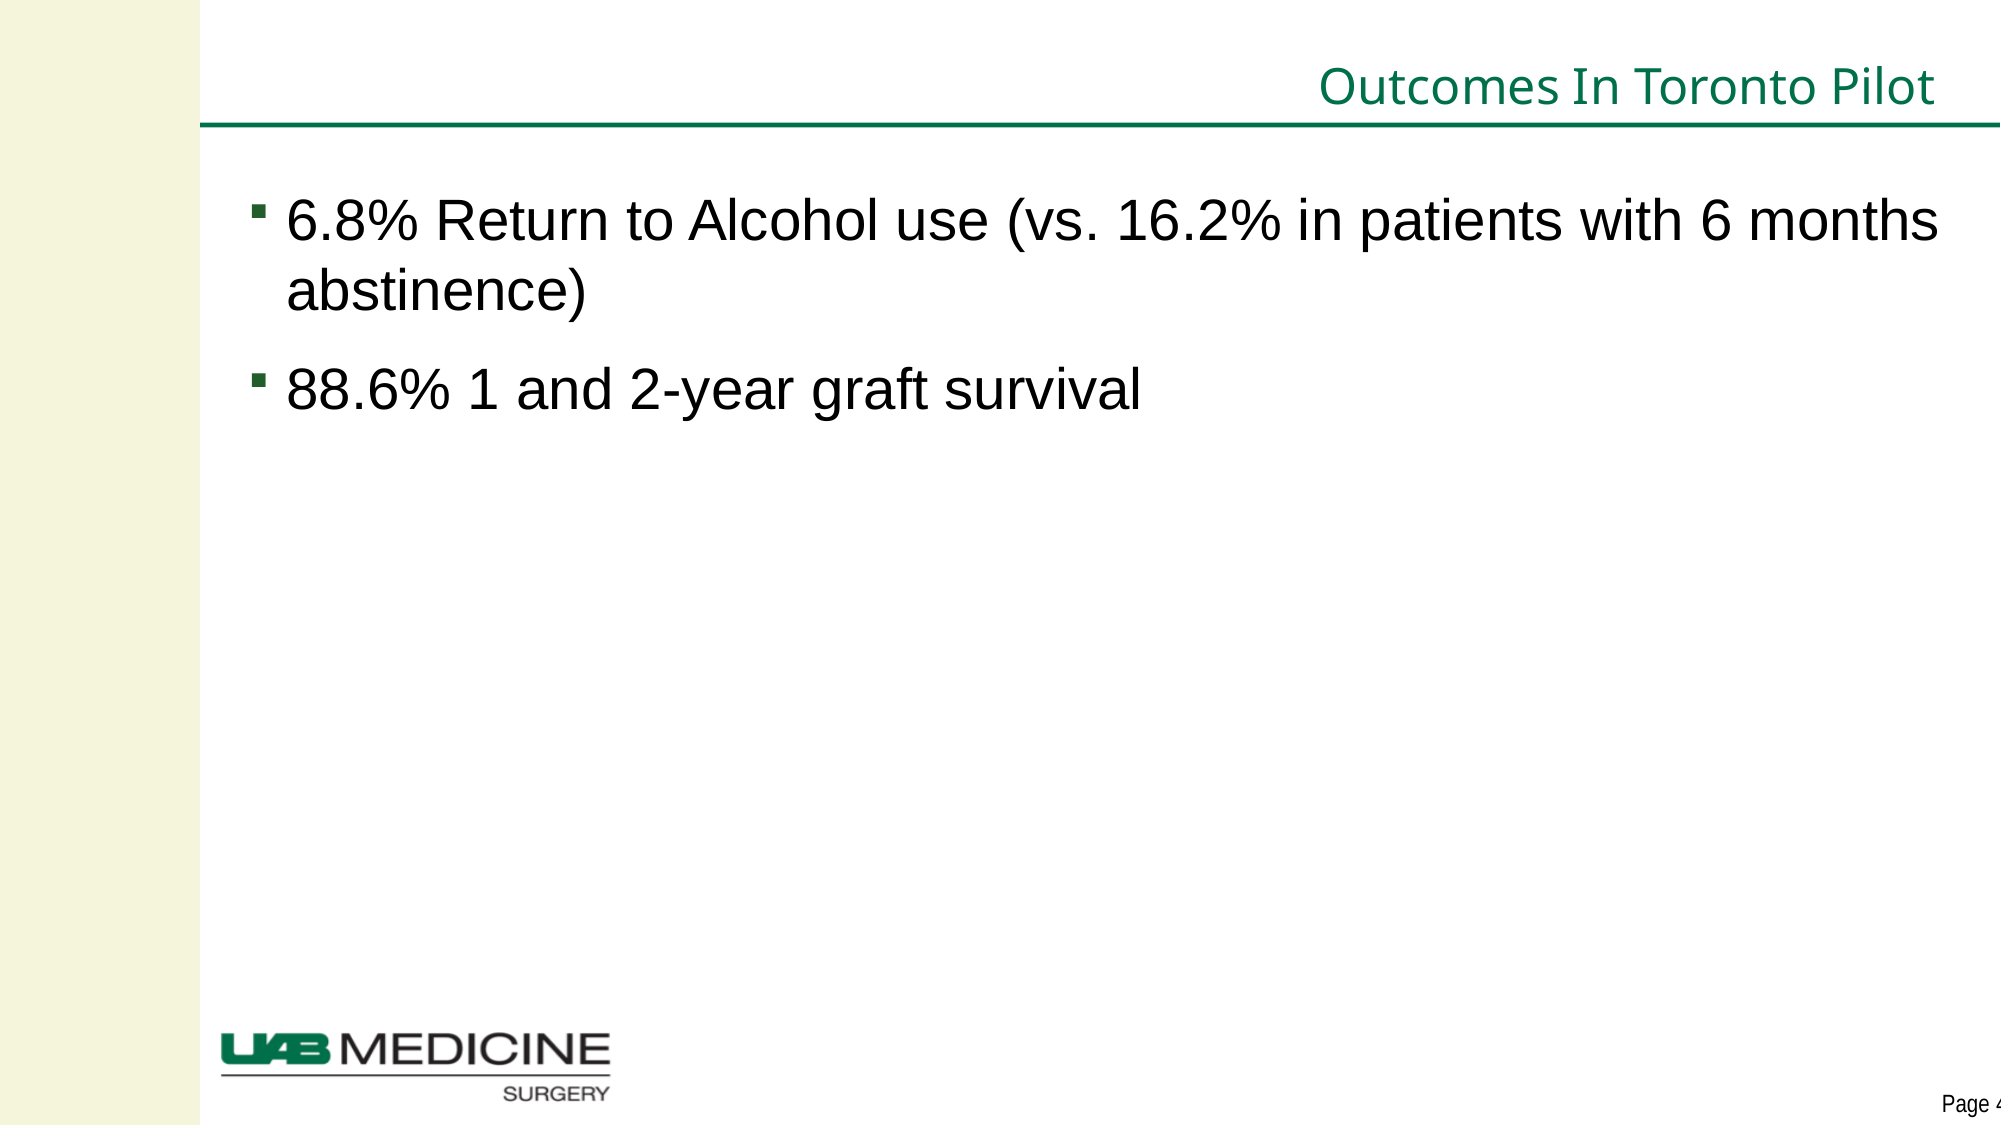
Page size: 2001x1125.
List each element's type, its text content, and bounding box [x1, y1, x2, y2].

list 6.8% Return to Alcohol use (vs. 16.2% in patients with 6 months abstinence) 88.6% 1 and 2-year graft survival [233, 174, 1959, 900]
title Outcomes In Toronto Pilot [349, 0, 1951, 124]
picture [214, 1024, 616, 1109]
